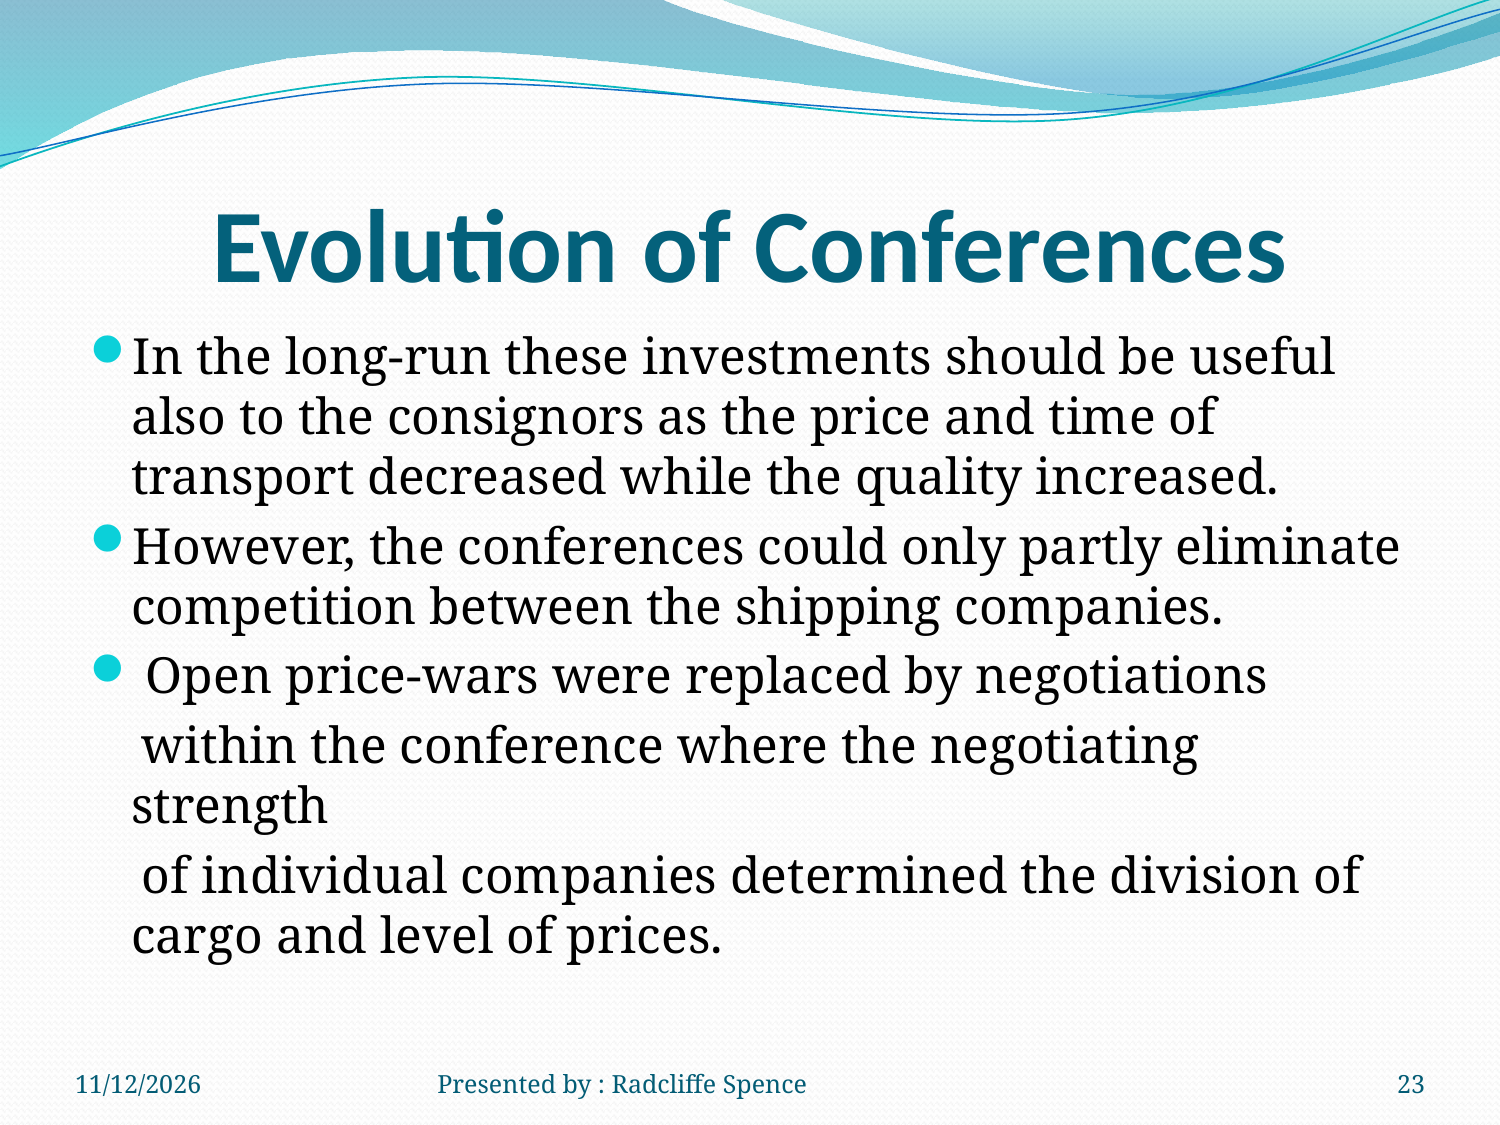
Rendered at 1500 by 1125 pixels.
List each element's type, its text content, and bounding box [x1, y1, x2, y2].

list In the long-run these investments should be useful also to the consignors as the price and time of transport decreased while the quality increased. However, the conferences could only partly eliminate competition between the shipping companies. Open price-wars were replaced by negotiations within the conference where the negotiating strength of individual companies determined the division of cargo and level of prices. [75, 317, 1425, 1038]
title Evolution of Conferences [75, 115, 1425, 303]
footer Presented by : Radcliffe Spence [437, 1042, 988, 1103]
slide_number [75, 1042, 425, 1103]
slide_number 23 [1299, 1042, 1425, 1103]
